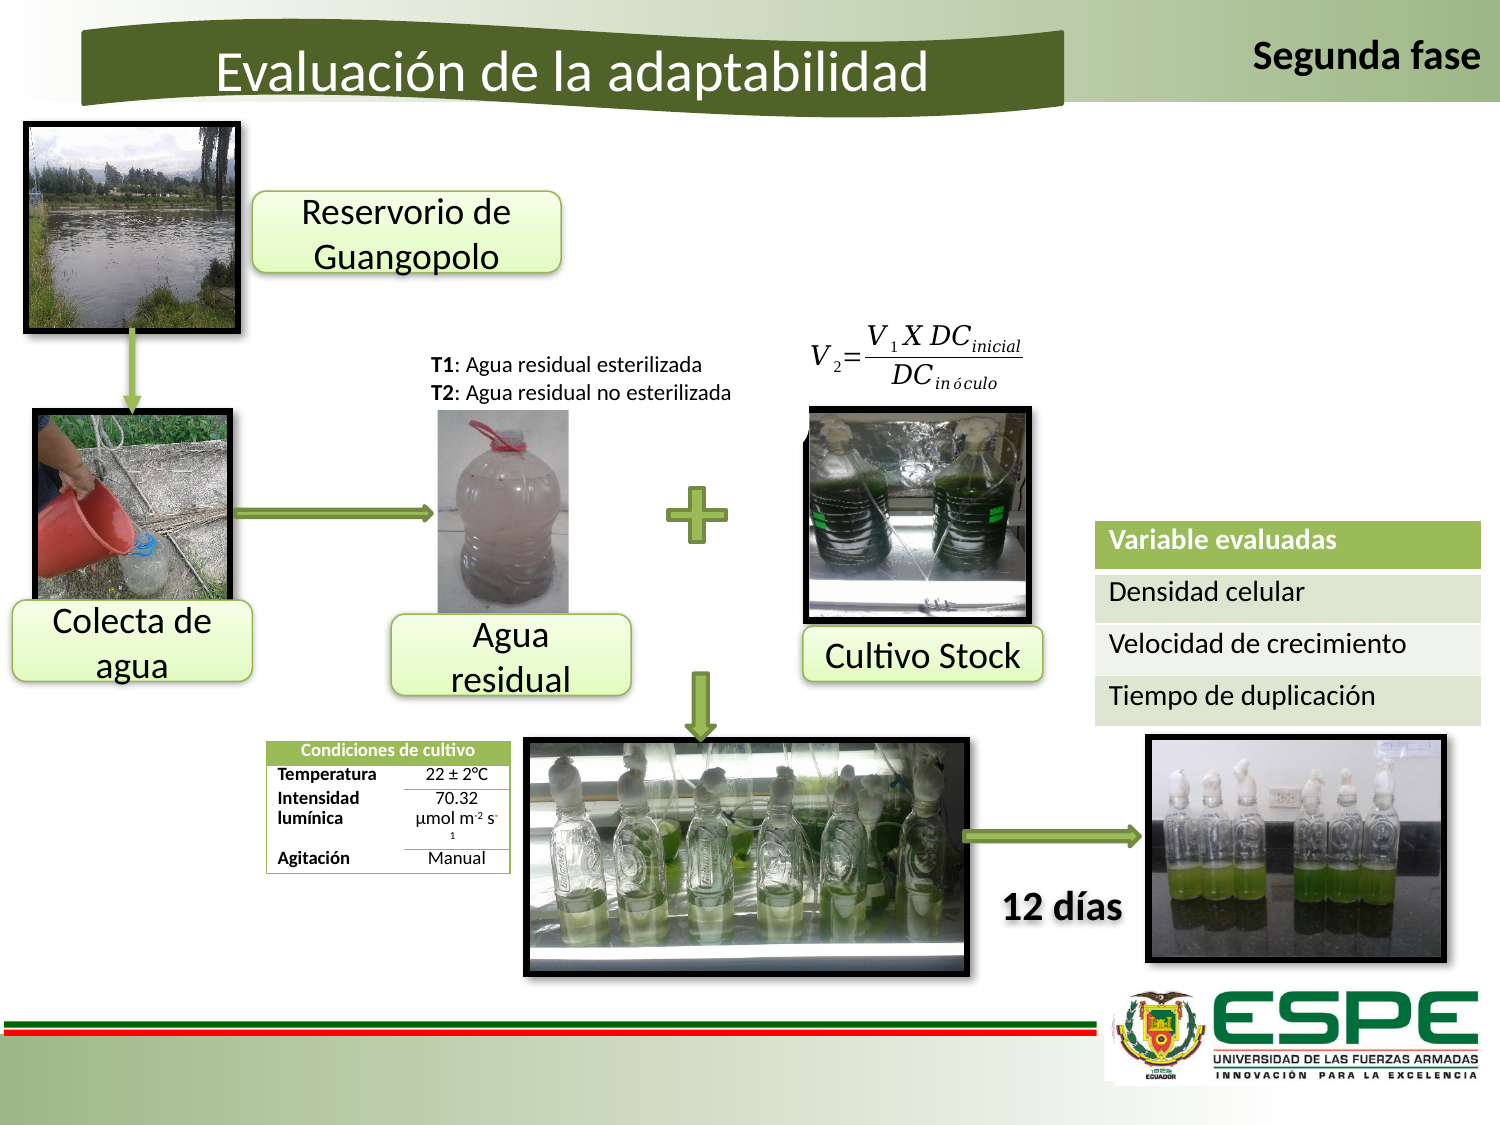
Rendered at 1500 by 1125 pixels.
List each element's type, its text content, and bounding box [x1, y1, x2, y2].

table_cell Tiempo de duplicación [1095, 676, 1481, 726]
table_cell Manual [404, 850, 509, 873]
table_header Condiciones de cultivo [267, 742, 509, 766]
text_box Reservorio de Guangopolo [251, 190, 562, 274]
text_box [684, 671, 717, 741]
table_cell Velocidad de crecimiento [1095, 625, 1481, 675]
picture [1151, 739, 1442, 958]
text_box Colecta de agua [11, 599, 254, 683]
text_box 12 días [968, 873, 1146, 935]
text_box Evaluación de la adaptabilidad [81, 18, 1065, 118]
text_box [233, 504, 432, 523]
table_cell Intensidad lumínica [267, 790, 404, 850]
table_header Variable evaluadas [1095, 521, 1481, 569]
picture [1104, 976, 1483, 1086]
table_cell Temperatura [267, 766, 404, 790]
table_cell Agitación [267, 850, 404, 873]
text_box [968, 824, 1142, 849]
picture [29, 126, 236, 329]
picture [437, 409, 569, 613]
text_box Agua residual [390, 613, 632, 697]
picture [810, 406, 1026, 624]
picture [37, 414, 227, 616]
table_cell Densidad celular [1095, 575, 1481, 623]
text_box [666, 486, 728, 544]
title Segunda fase [431, 19, 1497, 88]
table_cell 22 ± 2°C [404, 766, 509, 789]
text_box T1: Agua residual esterilizada T2: Agua residual no esterilizada [407, 302, 812, 453]
picture [529, 742, 965, 971]
table_cell 70.32 µmol m-2 s-1 [404, 790, 509, 849]
text_box Cultivo Stock [802, 625, 1044, 683]
